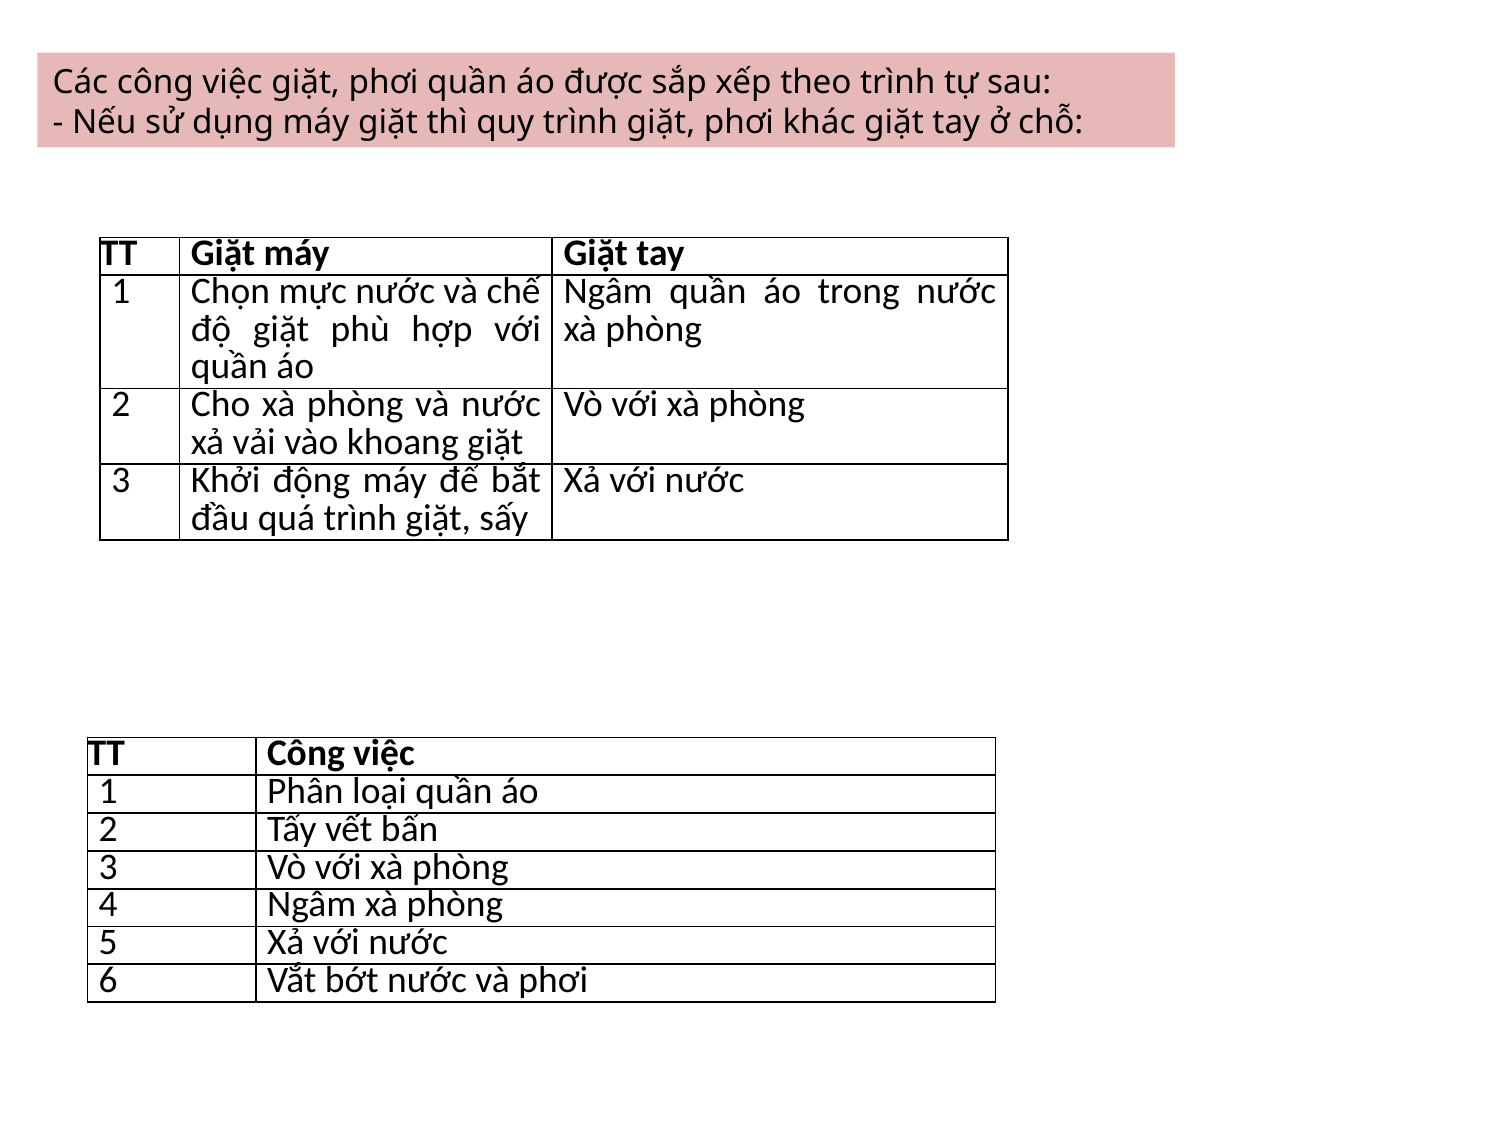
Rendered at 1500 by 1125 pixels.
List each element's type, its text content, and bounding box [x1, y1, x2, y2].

table_cell Chọn mực nước và chế độ giặt phù hợp với quần áo [180, 276, 551, 388]
table_cell Vắt bớt nước và phơi [257, 965, 995, 1001]
table_cell Vò với xà phòng [257, 852, 995, 888]
table_header Công việc [257, 738, 995, 774]
table_cell Tẩy vết bẩn [257, 814, 995, 850]
table_cell Vò với xà phòng [553, 389, 1007, 463]
table_cell 3 [101, 465, 179, 539]
table_cell 3 [88, 852, 255, 888]
table_cell Xả với nước [257, 927, 995, 963]
table_cell Ngâm xà phòng [257, 890, 995, 926]
table_cell 6 [88, 965, 255, 1001]
table_cell Ngâm quần áo trong nước xà phòng [553, 276, 1007, 388]
table_cell Xả với nước [553, 465, 1007, 539]
table_cell 4 [88, 890, 255, 926]
table_cell Phân loại quần áo [257, 776, 995, 812]
table_cell 5 [88, 927, 255, 963]
table_cell 1 [88, 776, 255, 812]
table_header Giặt máy [180, 238, 551, 274]
table_cell Khởi động máy để bắt đầu quá trình giặt, sấy [180, 465, 551, 539]
table_cell 2 [101, 389, 179, 463]
table_cell 1 [101, 276, 179, 388]
table_cell Cho xà phòng và nước xả vải vào khoang giặt [180, 389, 551, 463]
table_cell 2 [88, 814, 255, 850]
table_header Giặt tay [553, 238, 1007, 274]
table_header TT [88, 738, 255, 774]
text_box Các công việc giặt, phơi quần áo được sắp xếp theo trình tự sau: - Nếu sử dụng máy giặt thì quy trình giặt, phơi khác giặt tay ở chỗ: [37, 52, 1175, 148]
table_header TT [101, 238, 179, 274]
